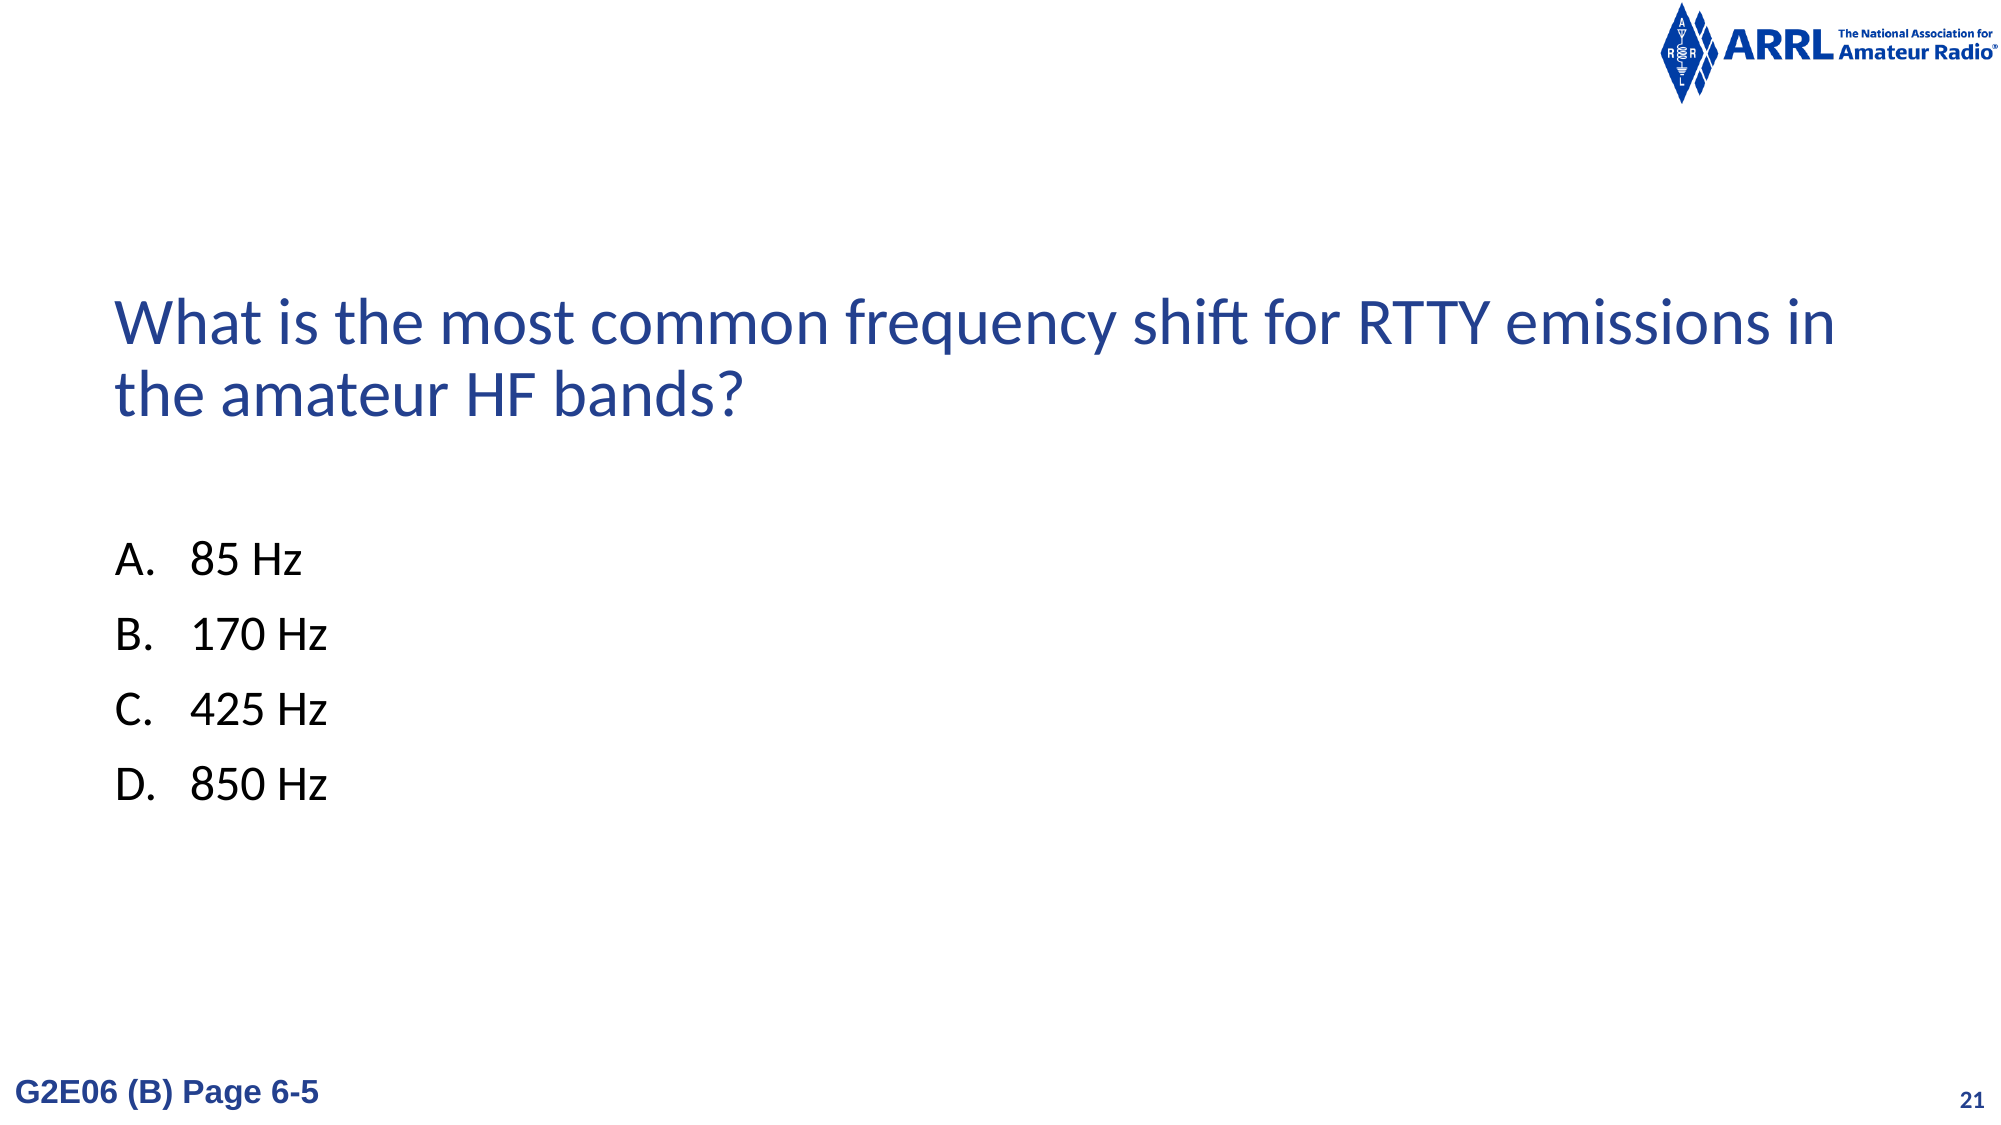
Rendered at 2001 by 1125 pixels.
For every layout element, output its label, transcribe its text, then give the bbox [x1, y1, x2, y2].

title What is the most common frequency shift for RTTY emissions in the amateur HF bands? [99, 249, 1900, 468]
list 85 Hz 170 Hz 425 Hz 850 Hz [99, 525, 1900, 1005]
picture [1658, 0, 1999, 106]
text_box 21 [1875, 1076, 2000, 1122]
text_box G2E06 (B) Page 6-5 [0, 1062, 1313, 1118]
